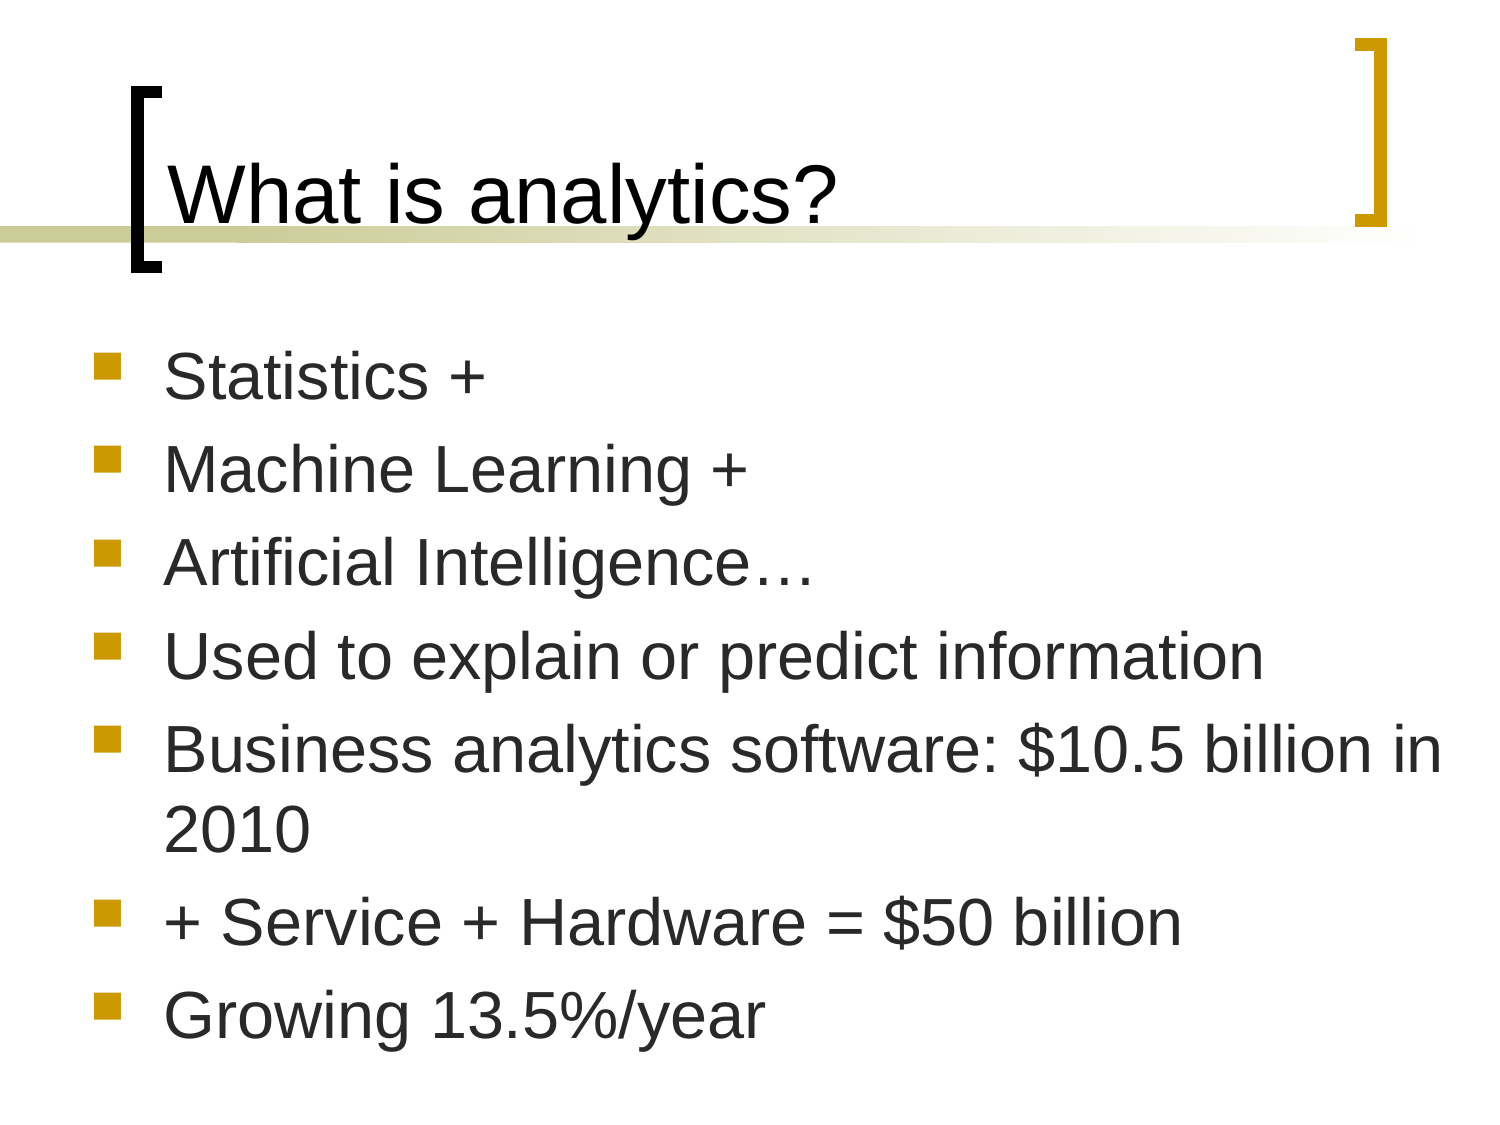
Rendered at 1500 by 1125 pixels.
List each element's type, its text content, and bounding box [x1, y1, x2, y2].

title What is analytics? [152, 15, 1328, 248]
list Statistics + Machine Learning + Artificial Intelligence… Used to explain or predict information Business analytics software: $10.5 billion in 2010 + Service + Hardware = $50 billion Growing 13.5%/year [75, 324, 1475, 1075]
